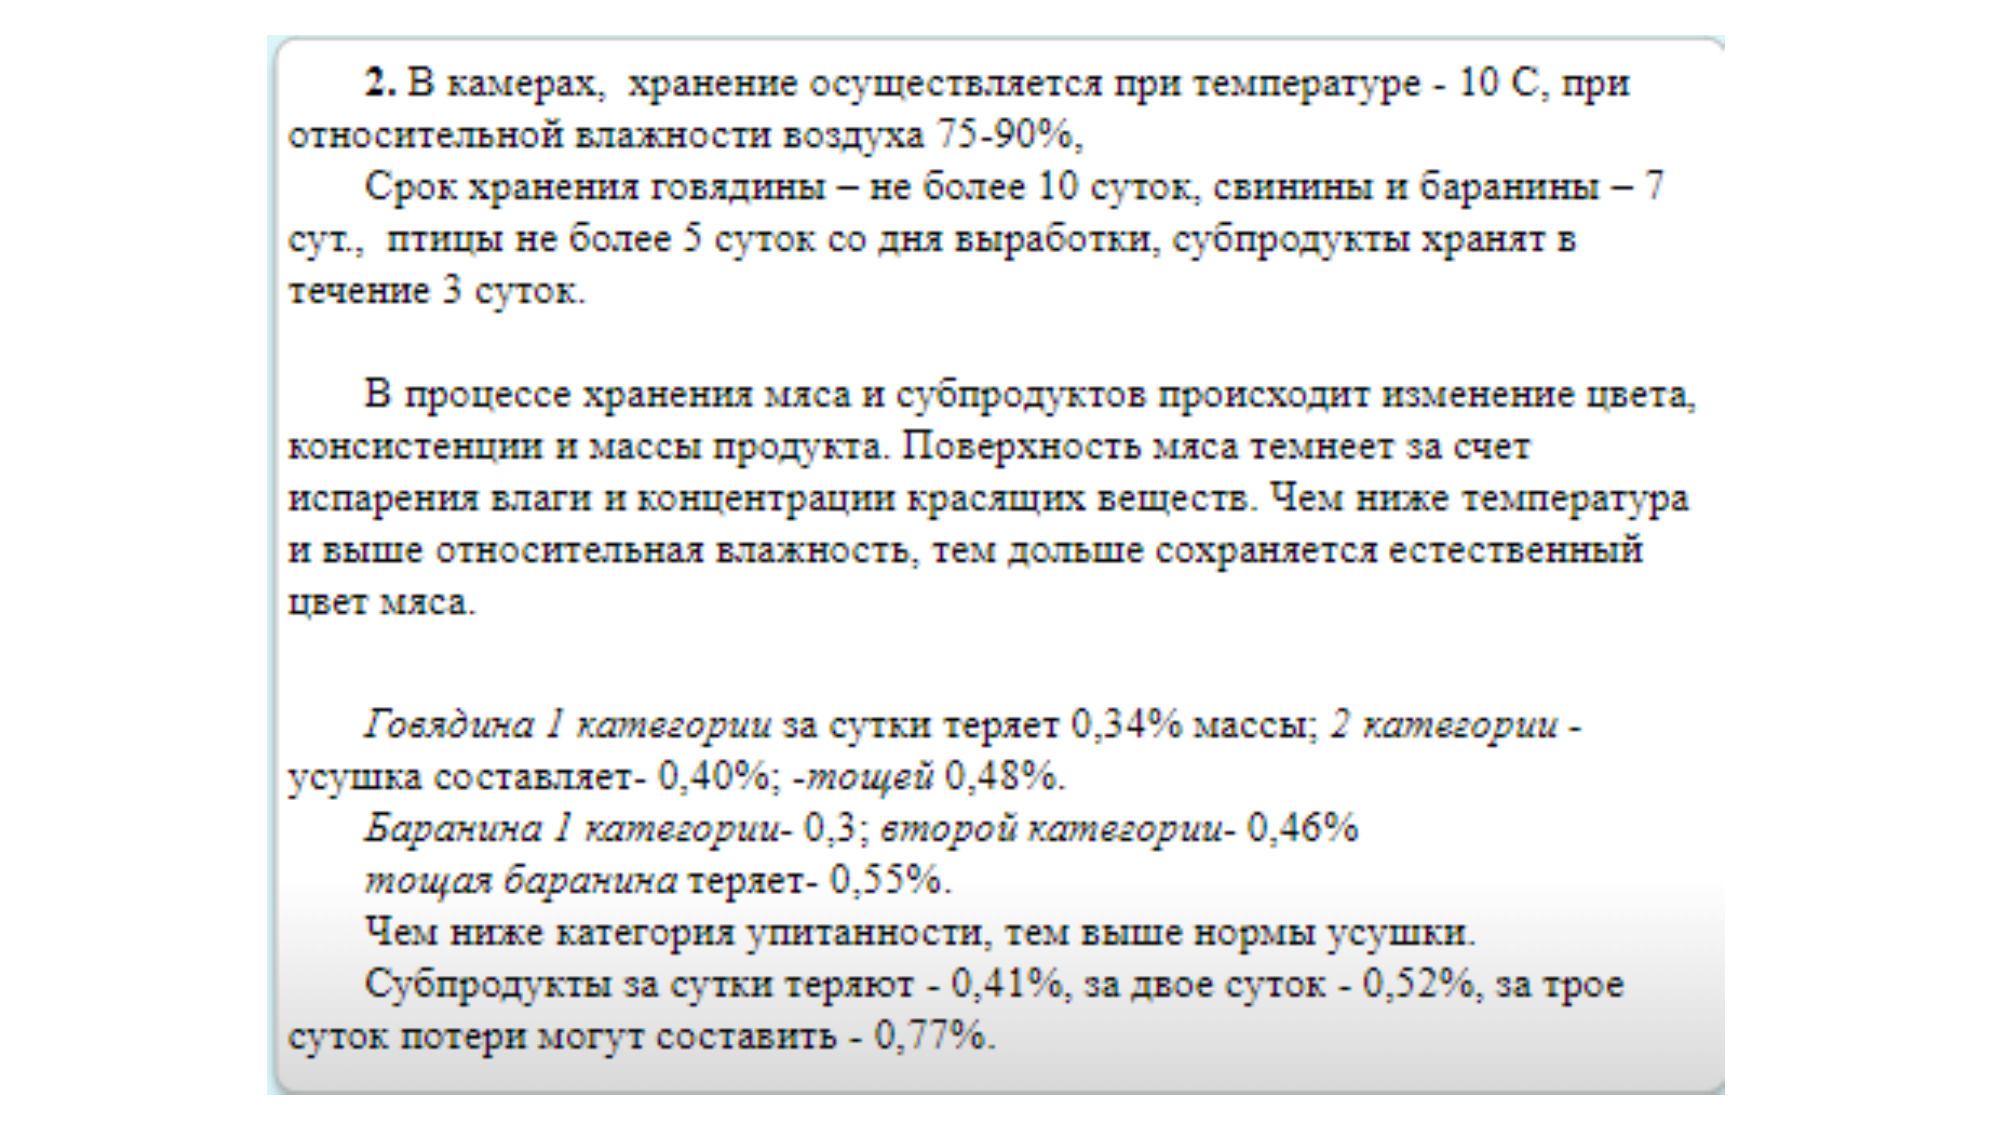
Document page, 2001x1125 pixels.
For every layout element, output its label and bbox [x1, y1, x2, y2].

picture [267, 35, 1725, 1095]
